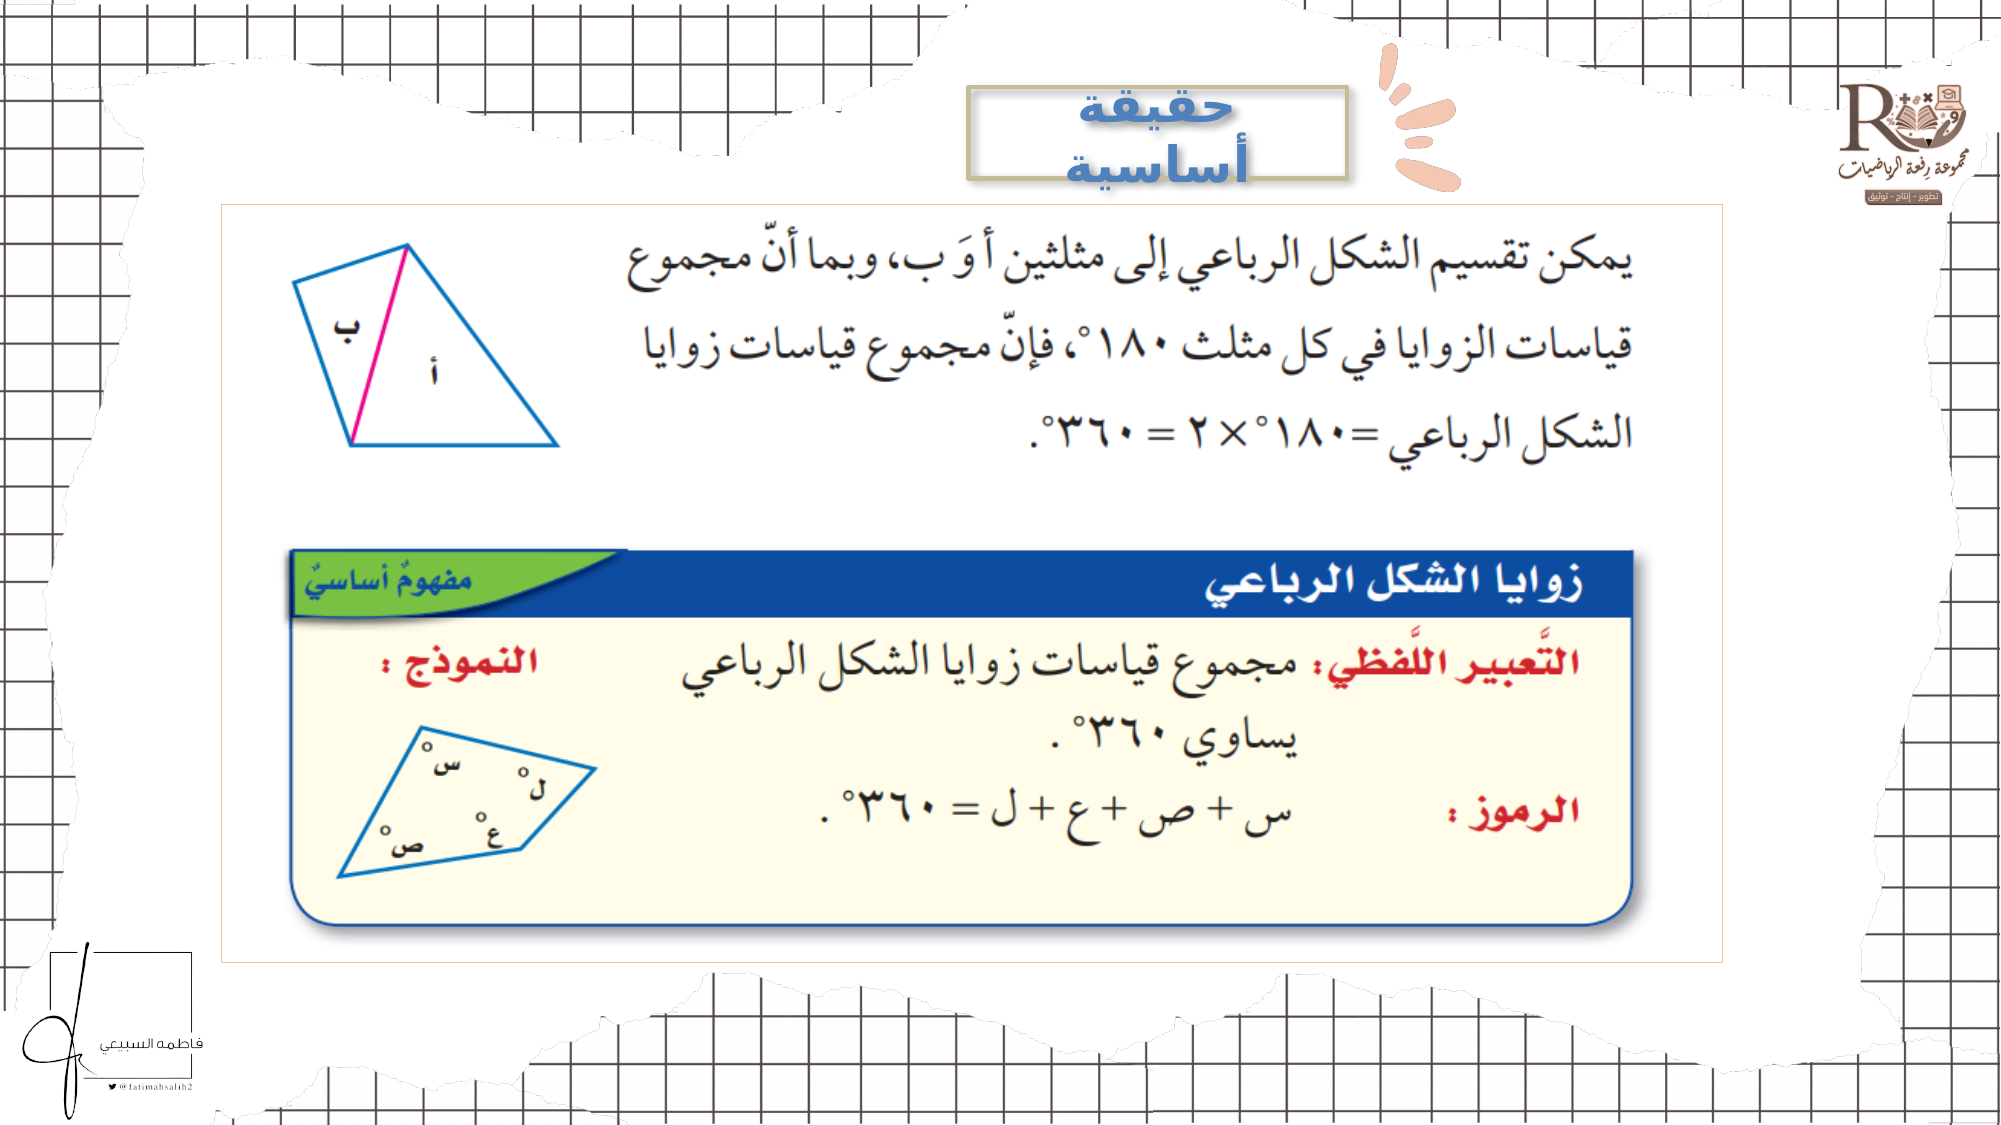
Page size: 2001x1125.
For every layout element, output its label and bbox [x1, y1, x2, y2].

picture [1373, 39, 1458, 201]
text_box [0, 0, 2000, 1125]
picture [13, 203, 1723, 1125]
picture [1829, 65, 1990, 219]
